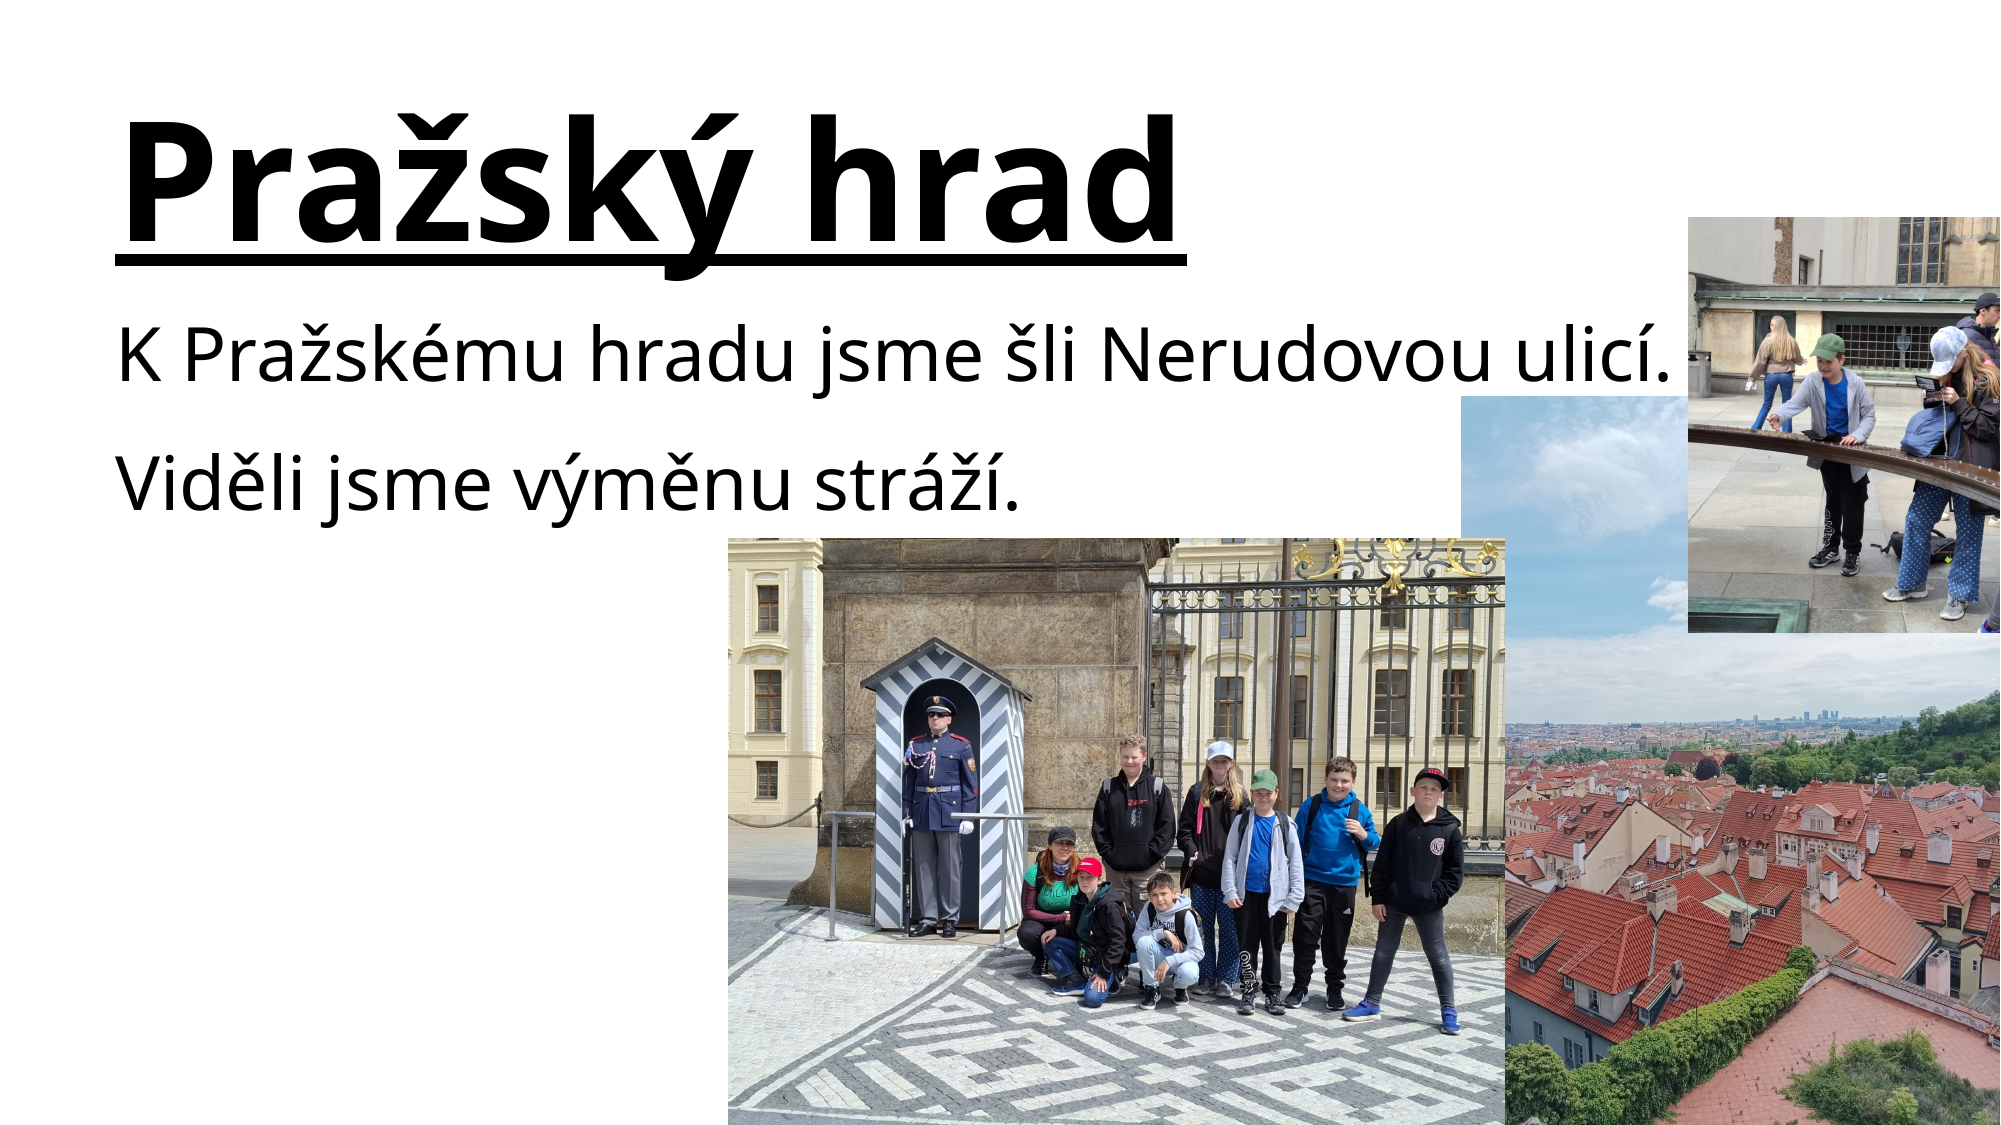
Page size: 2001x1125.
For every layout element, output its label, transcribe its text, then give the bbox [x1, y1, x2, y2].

list K Pražskému hradu jsme šli Nerudovou ulicí. Viděli jsme výměnu stráží. [100, 281, 1688, 1035]
picture [728, 217, 2000, 1125]
title Pražský hrad [100, 90, 1849, 276]
